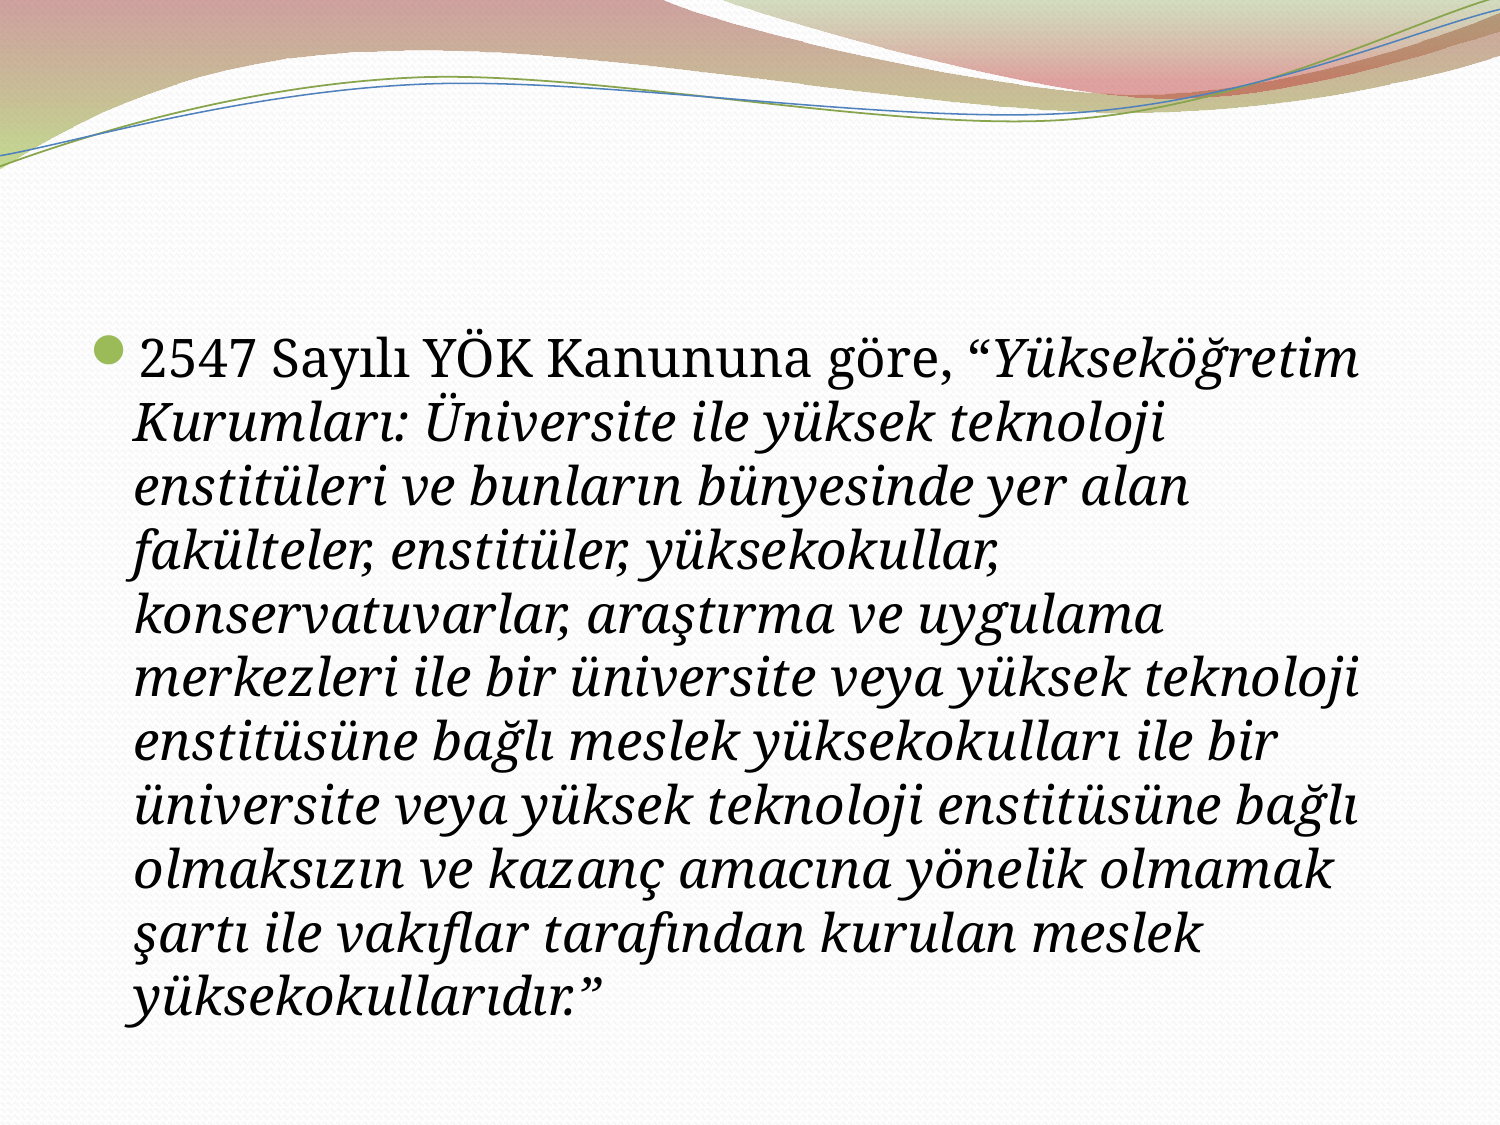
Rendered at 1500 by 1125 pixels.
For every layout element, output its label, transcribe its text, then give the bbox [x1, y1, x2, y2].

list 2547 Sayılı YÖK Kanununa göre, “Yükseköğretim Kurumları: Üniversite ile yüksek teknoloji enstitüleri ve bunların bünyesinde yer alan fakülteler, enstitüler, yüksekokullar, konservatuvarlar, araştırma ve uygulama merkezleri ile bir üniversite veya yüksek teknoloji enstitüsüne bağlı meslek yüksekokulları ile bir üniversite veya yüksek teknoloji enstitüsüne bağlı olmaksızın ve kazanç amacına yönelik olmamak şartı ile vakıflar tarafından kurulan meslek yüksekokullarıdır.” [75, 317, 1425, 1038]
